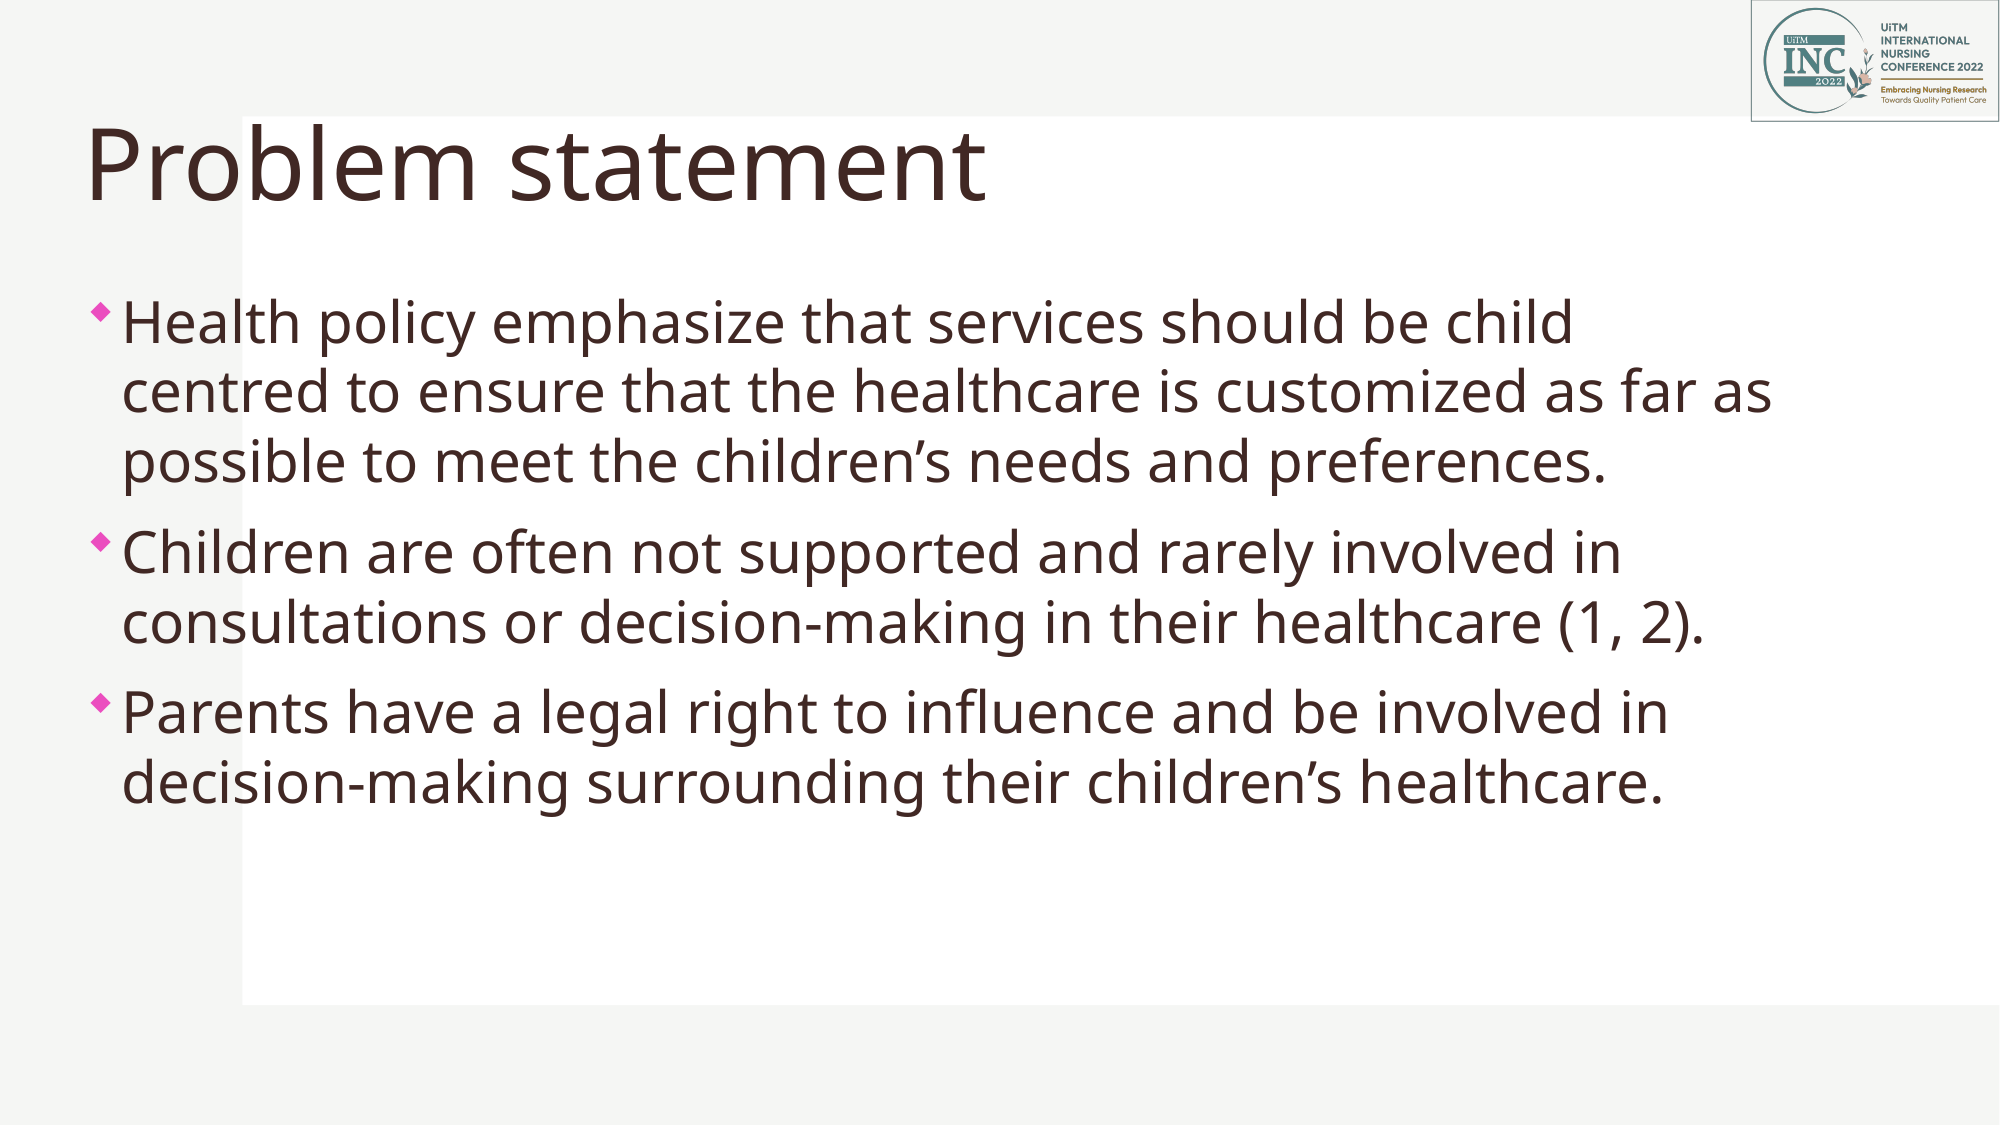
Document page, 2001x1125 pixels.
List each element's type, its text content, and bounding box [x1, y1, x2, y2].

title Problem statement [68, 59, 1799, 277]
list Health policy emphasize that services should be child centred to ensure that the healthcare is customized as far as possible to meet the children’s needs and preferences. Children are often not supported and rarely involved in consultations or decision-making in their healthcare (1, 2). Parents have a legal right to influence and be involved in decision-making surrounding their children’s healthcare. [68, 277, 1799, 990]
picture [1749, 0, 2000, 122]
